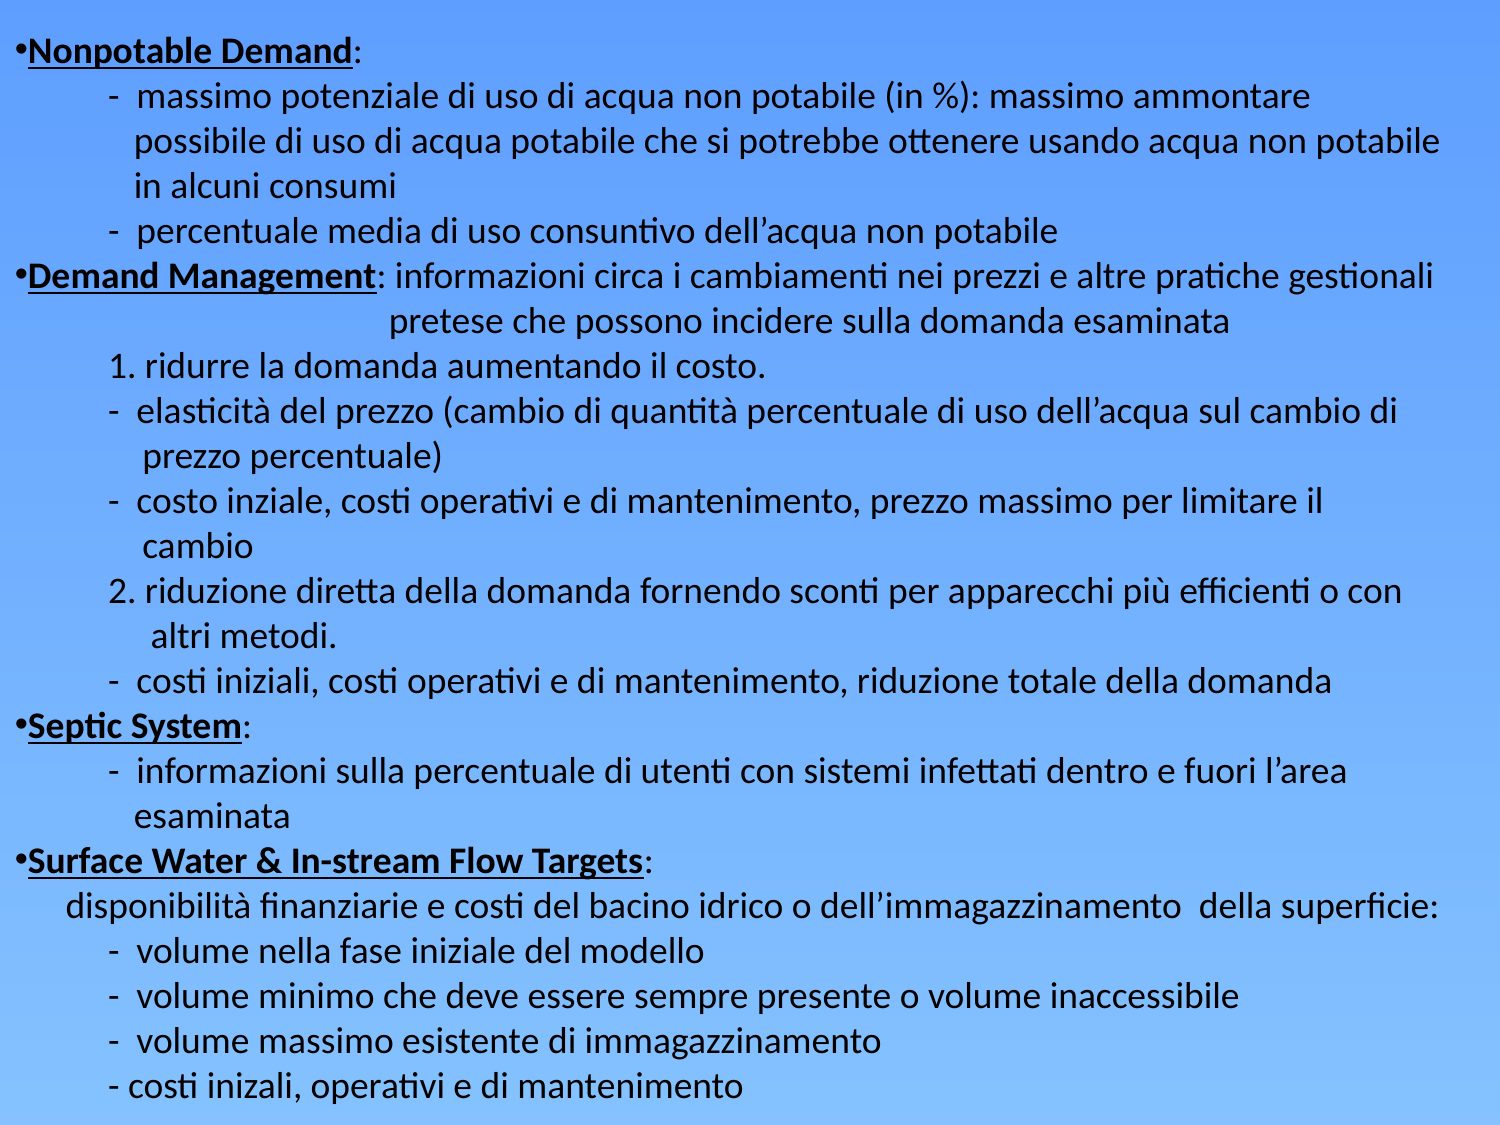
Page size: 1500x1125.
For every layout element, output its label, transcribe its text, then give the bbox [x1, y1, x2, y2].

text_box Nonpotable Demand: - massimo potenziale di uso di acqua non potabile (in %): massimo ammontare possibile di uso di acqua potabile che si potrebbe ottenere usando acqua non potabile in alcuni consumi - percentuale media di uso consuntivo dell’acqua non potabile Demand Management: informazioni circa i cambiamenti nei prezzi e altre pratiche gestionali pretese che possono incidere sulla domanda esaminata 1. ridurre la domanda aumentando il costo. - elasticità del prezzo (cambio di quantità percentuale di uso dell’acqua sul cambio di prezzo percentuale) - costo inziale, costi operativi e di mantenimento, prezzo massimo per limitare il cambio 2. riduzione diretta della domanda fornendo sconti per apparecchi più efficienti o con altri metodi. - costi iniziali, costi operativi e di mantenimento, riduzione totale della domanda Septic System: - informazioni sulla percentuale di utenti con sistemi infettati dentro e fuori l’area esaminata Surface Water & In-stream Flow Targets: disponibilità finanziarie e costi del bacino idrico o dell’immagazzinamento della superficie: - volume nella fase iniziale del modello - volume minimo che deve essere sempre presente o volume inaccessibile - volume massimo esistente di immagazzinamento - costi inizali, operativi e di mantenimento [0, 19, 1500, 1114]
